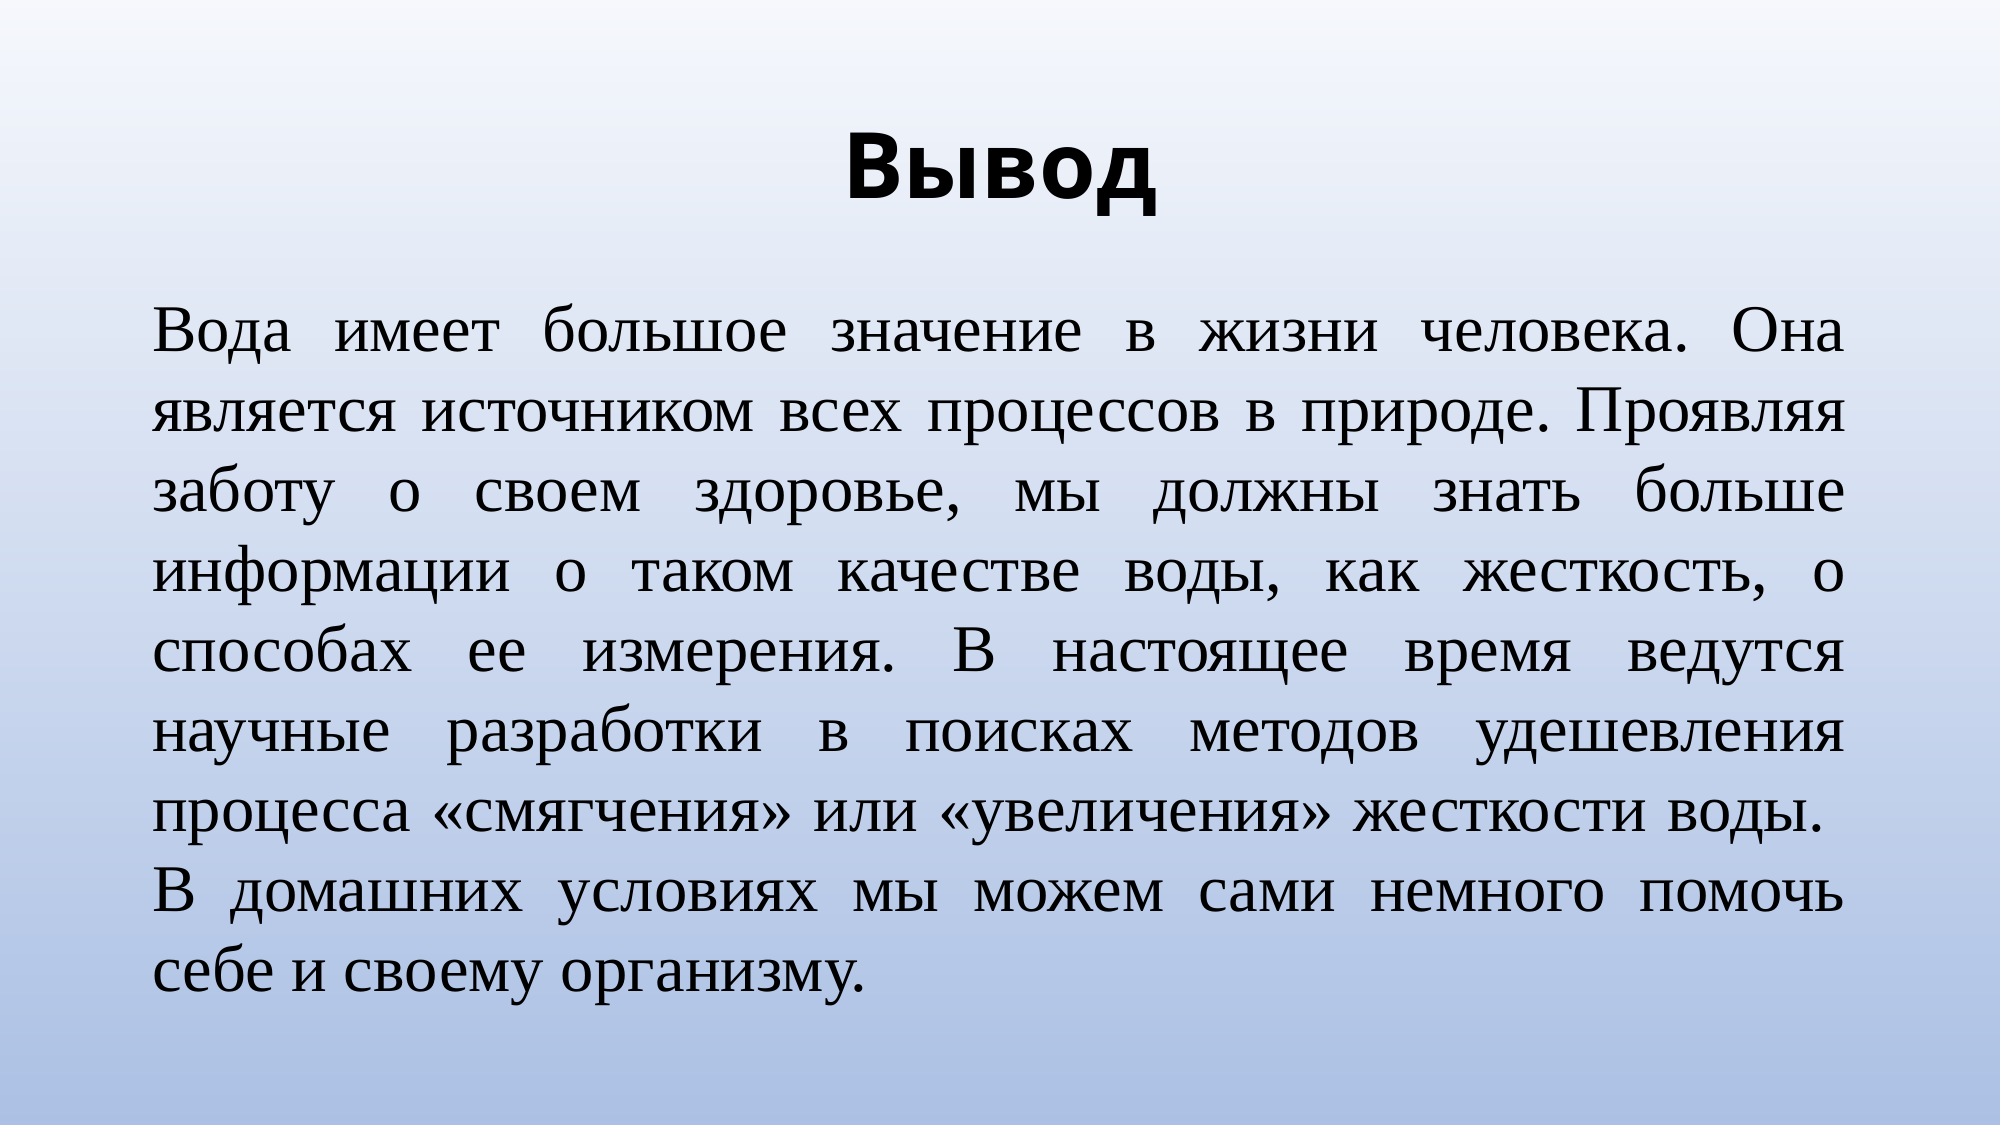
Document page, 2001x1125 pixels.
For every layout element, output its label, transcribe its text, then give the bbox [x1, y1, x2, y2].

text_box Вода имеет большое значение в жизни человека. Она является источником всех процессов в природе. Проявляя заботу о своем здоровье, мы должны знать больше информации о таком качестве воды, как жесткость, о способах ее измерения. В настоящее время ведутся научные разработки в поисках методов удешевления процесса «смягчения» или «увеличения» жесткости воды. В домашних условиях мы можем сами немного помочь себе и своему организму. [137, 277, 1863, 1012]
title Вывод [137, 59, 1863, 277]
